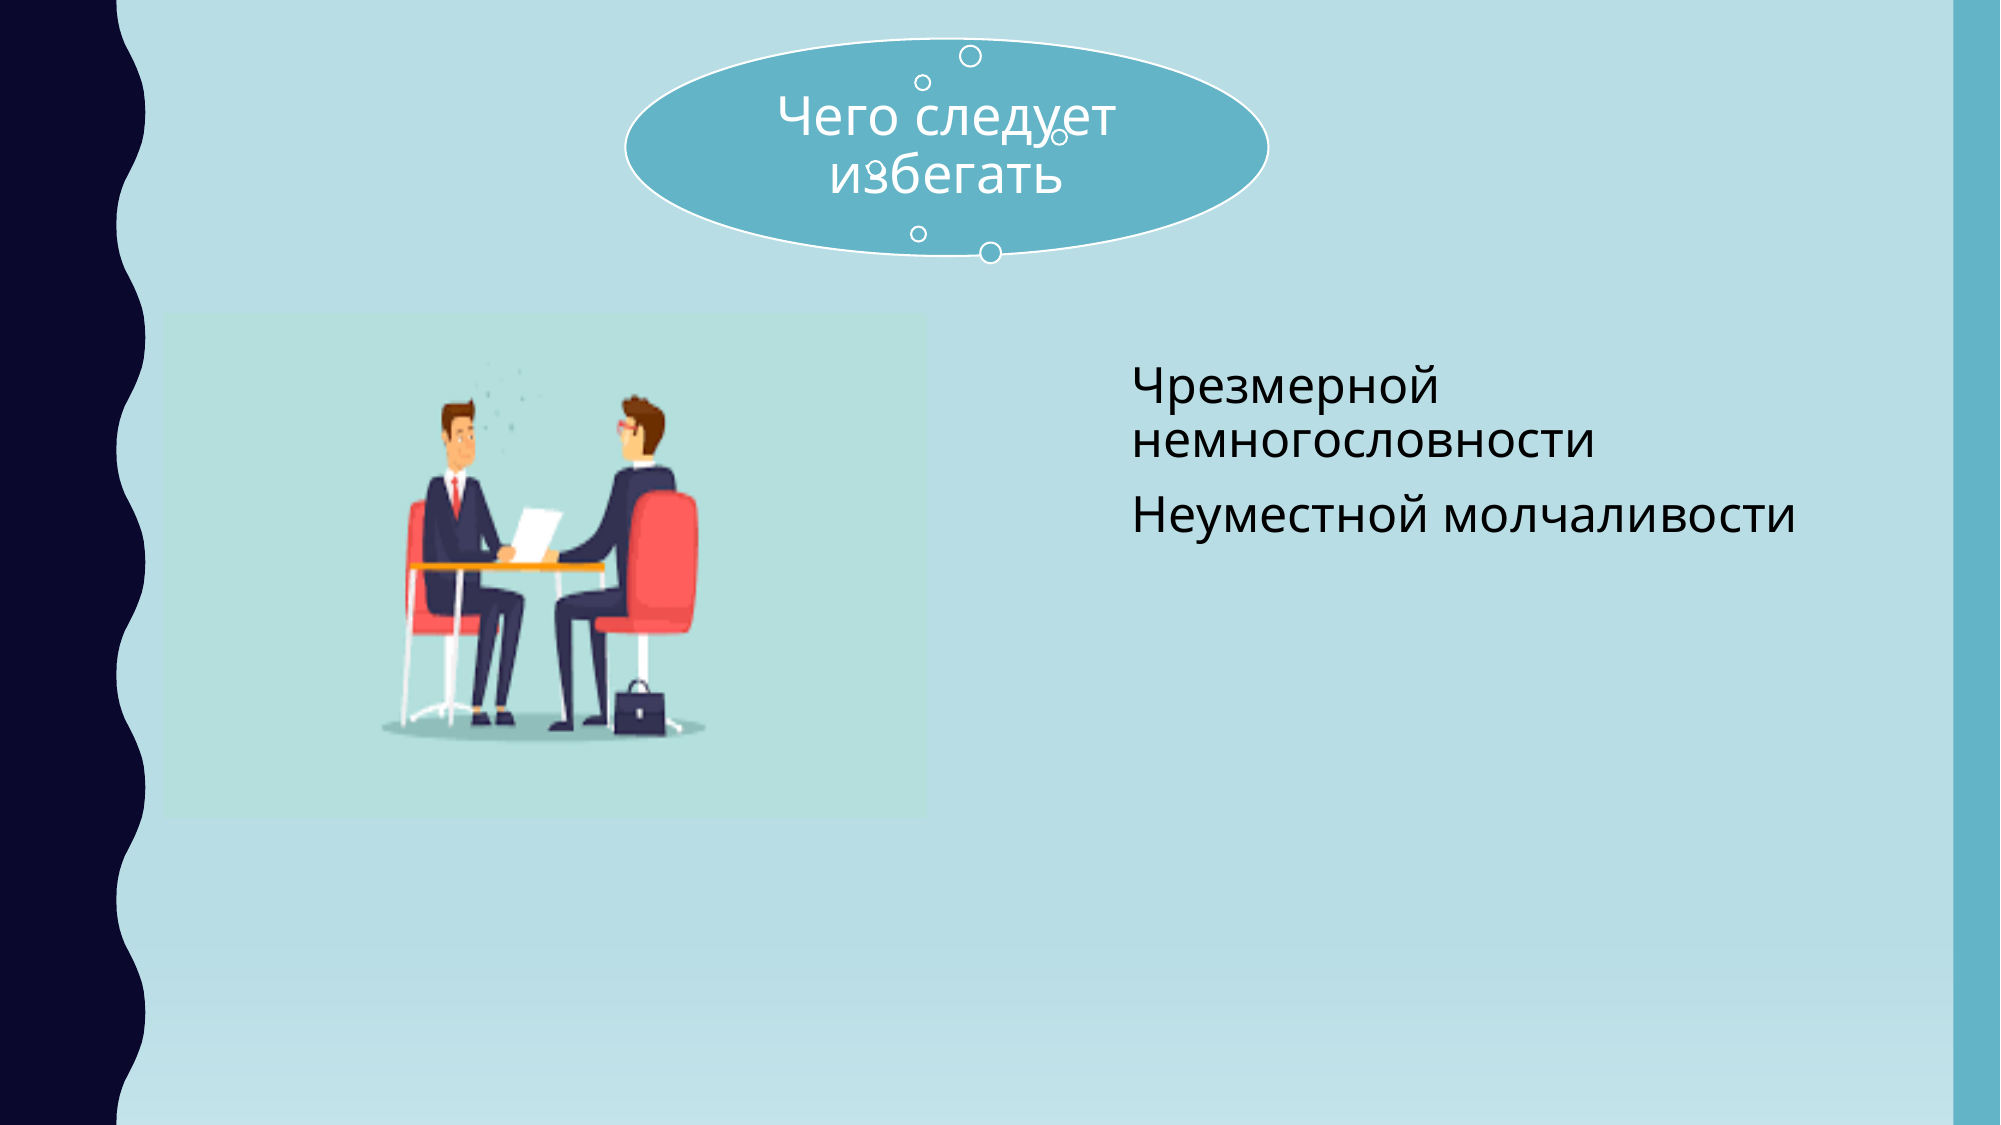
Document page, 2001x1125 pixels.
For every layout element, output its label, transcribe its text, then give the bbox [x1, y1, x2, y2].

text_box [302, 42, 1592, 260]
text_box Чрезмерной немногословности Неуместной молчаливости [1116, 353, 1827, 716]
picture [163, 313, 927, 818]
